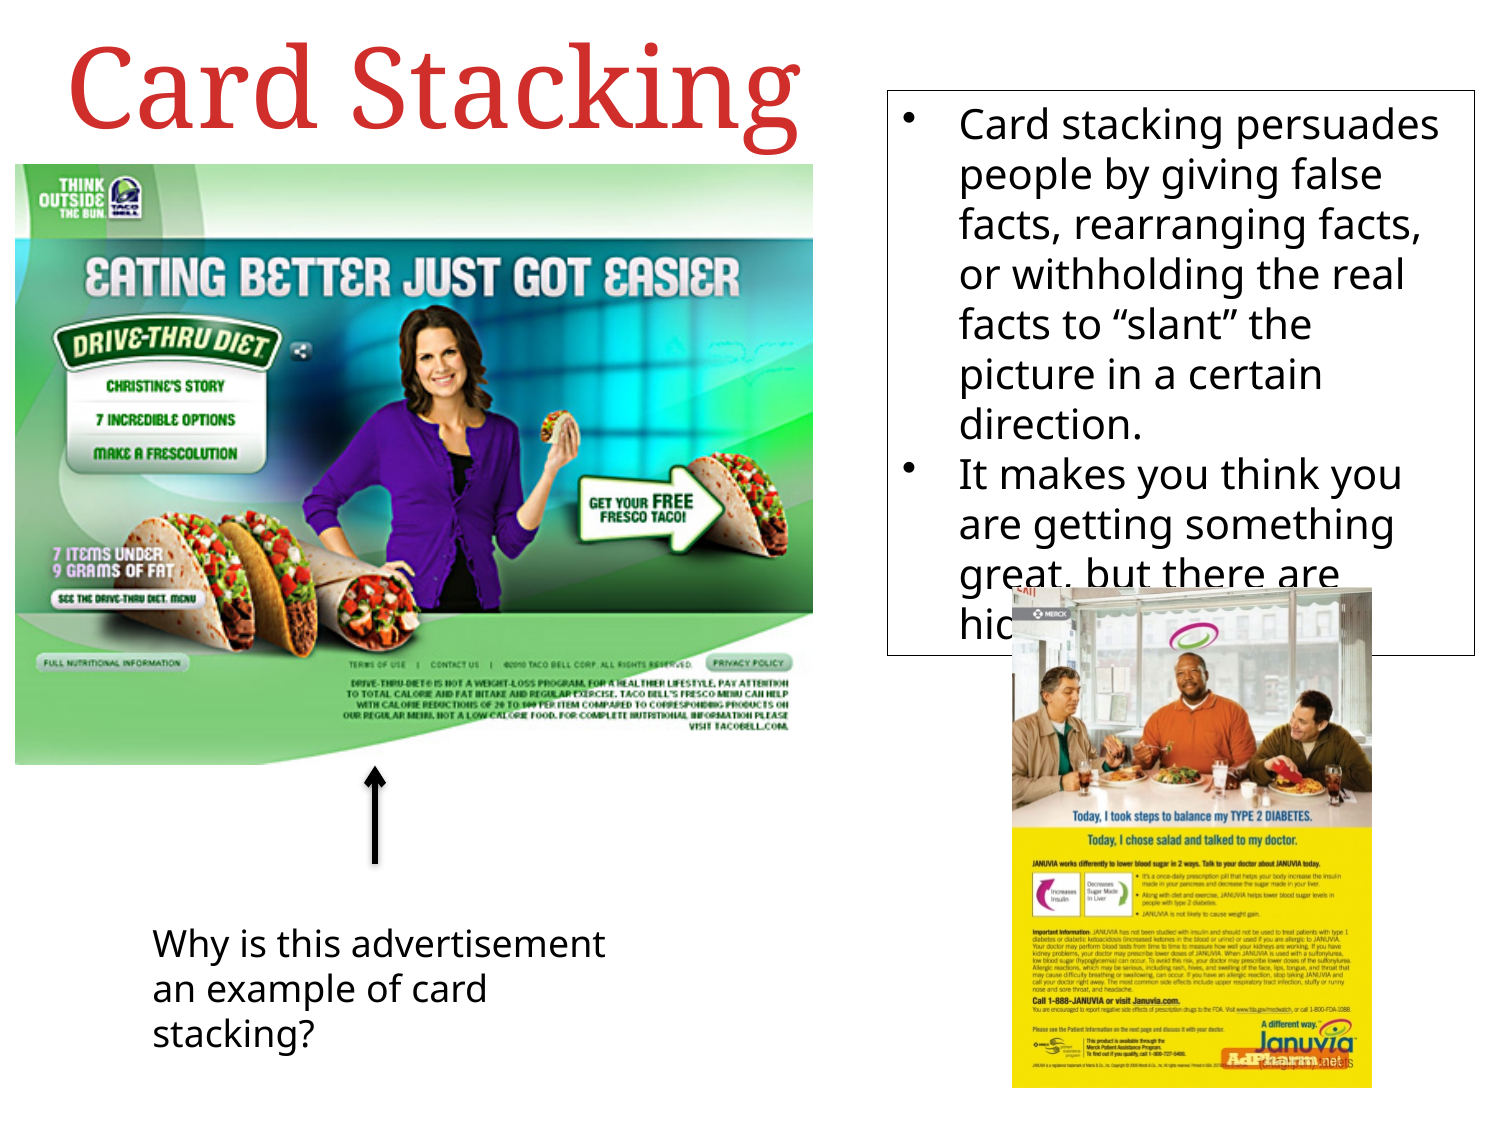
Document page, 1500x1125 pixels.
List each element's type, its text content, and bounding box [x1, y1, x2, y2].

picture [15, 164, 813, 765]
picture [1012, 587, 1372, 1088]
text_box Card Stacking [5, 8, 863, 159]
text_box Card stacking persuades people by giving false facts, rearranging facts, or withholding the real facts to “slant” the picture in a certain direction. It makes you think you are getting something great, but there are hidden disclaimers. [887, 90, 1475, 656]
text_box Why is this advertisement an example of card stacking? [137, 912, 638, 1063]
